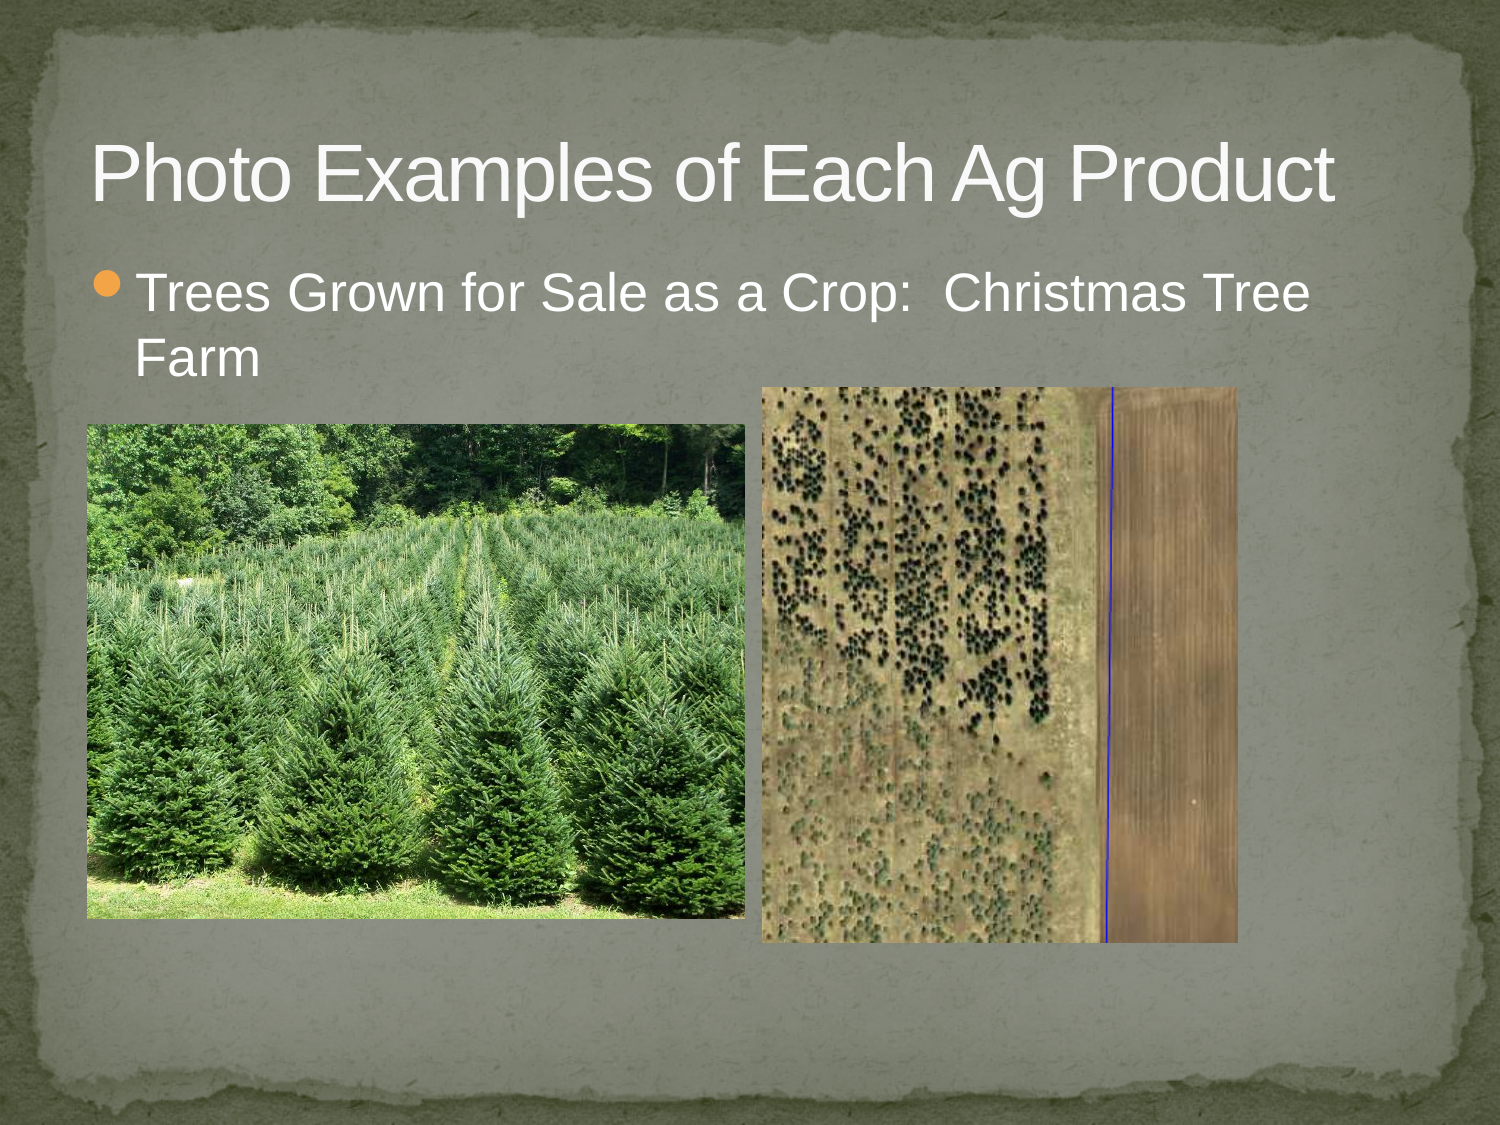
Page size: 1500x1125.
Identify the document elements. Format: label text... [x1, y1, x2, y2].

title Photo Examples of Each Ag Product [74, 24, 1425, 225]
list Trees Grown for Sale as a Crop: Christmas Tree Farm [75, 249, 1425, 1000]
picture [762, 387, 1238, 943]
picture [87, 424, 745, 919]
